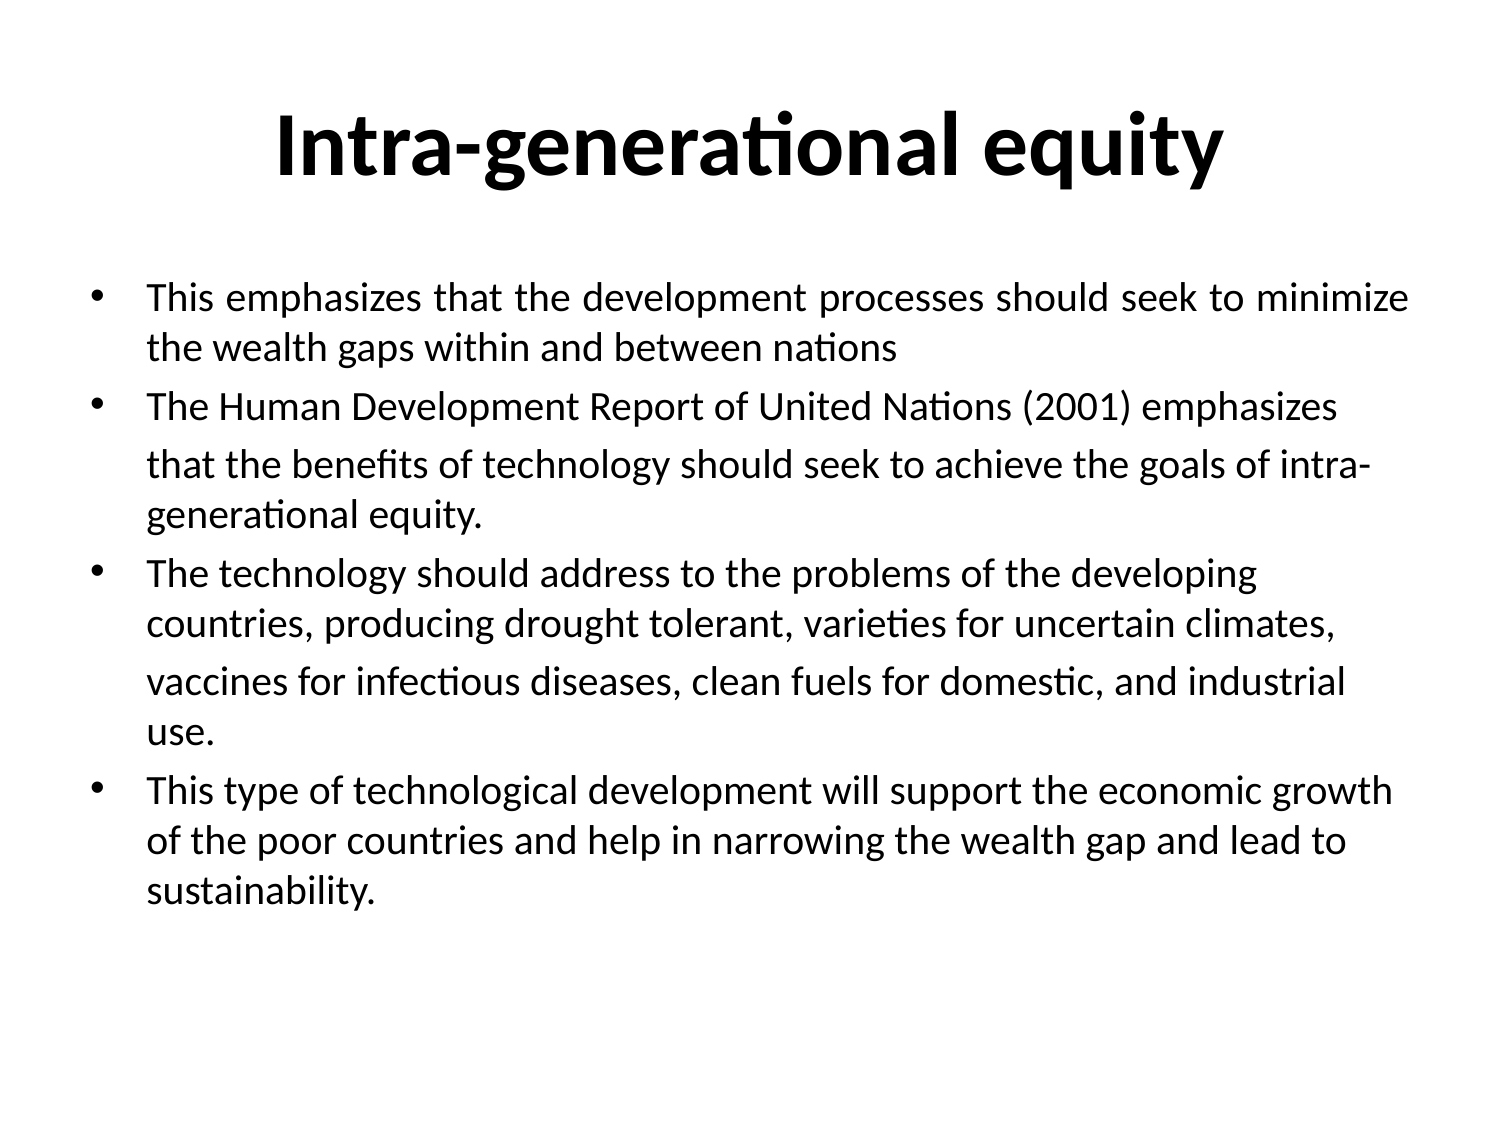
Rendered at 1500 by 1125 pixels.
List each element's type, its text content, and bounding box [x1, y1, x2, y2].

title Intra-generational equity [75, 45, 1425, 233]
list This emphasizes that the development processes should seek to minimize the wealth gaps within and between nations The Human Development Report of United Nations (2001) emphasizes that the benefits of technology should seek to achieve the goals of intra-generational equity. The technology should address to the problems of the developing countries, producing drought tolerant, varieties for uncertain climates, vaccines for infectious diseases, clean fuels for domestic, and industrial use. This type of technological development will support the economic growth of the poor countries and help in narrowing the wealth gap and lead to sustainability. [75, 262, 1425, 1005]
